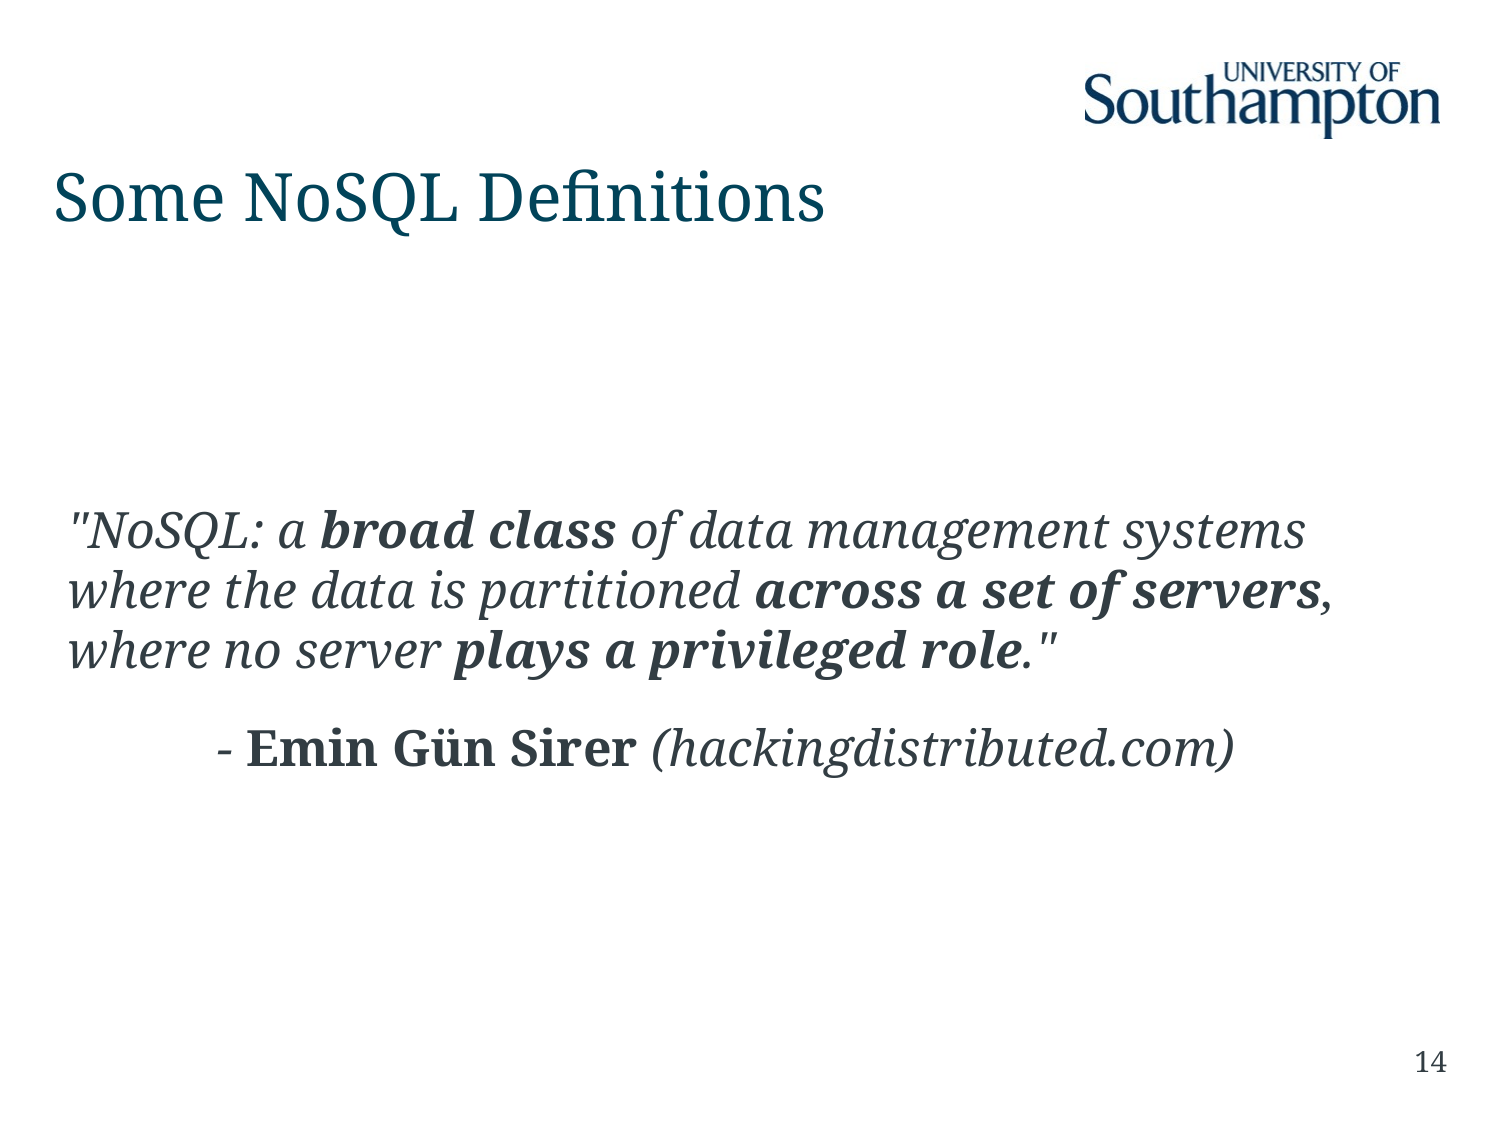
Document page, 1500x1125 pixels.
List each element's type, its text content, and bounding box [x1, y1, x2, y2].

picture [1085, 62, 1440, 139]
list "NoSQL: a broad class of data management systems where the data is partitioned across a set of servers, where no server plays a privileged role." - Emin Gün Sirer (hackingdistributed.com) [52, 490, 1448, 831]
slide_number 14 [1159, 1035, 1448, 1088]
title Some NoSQL Definitions [52, 147, 1448, 255]
